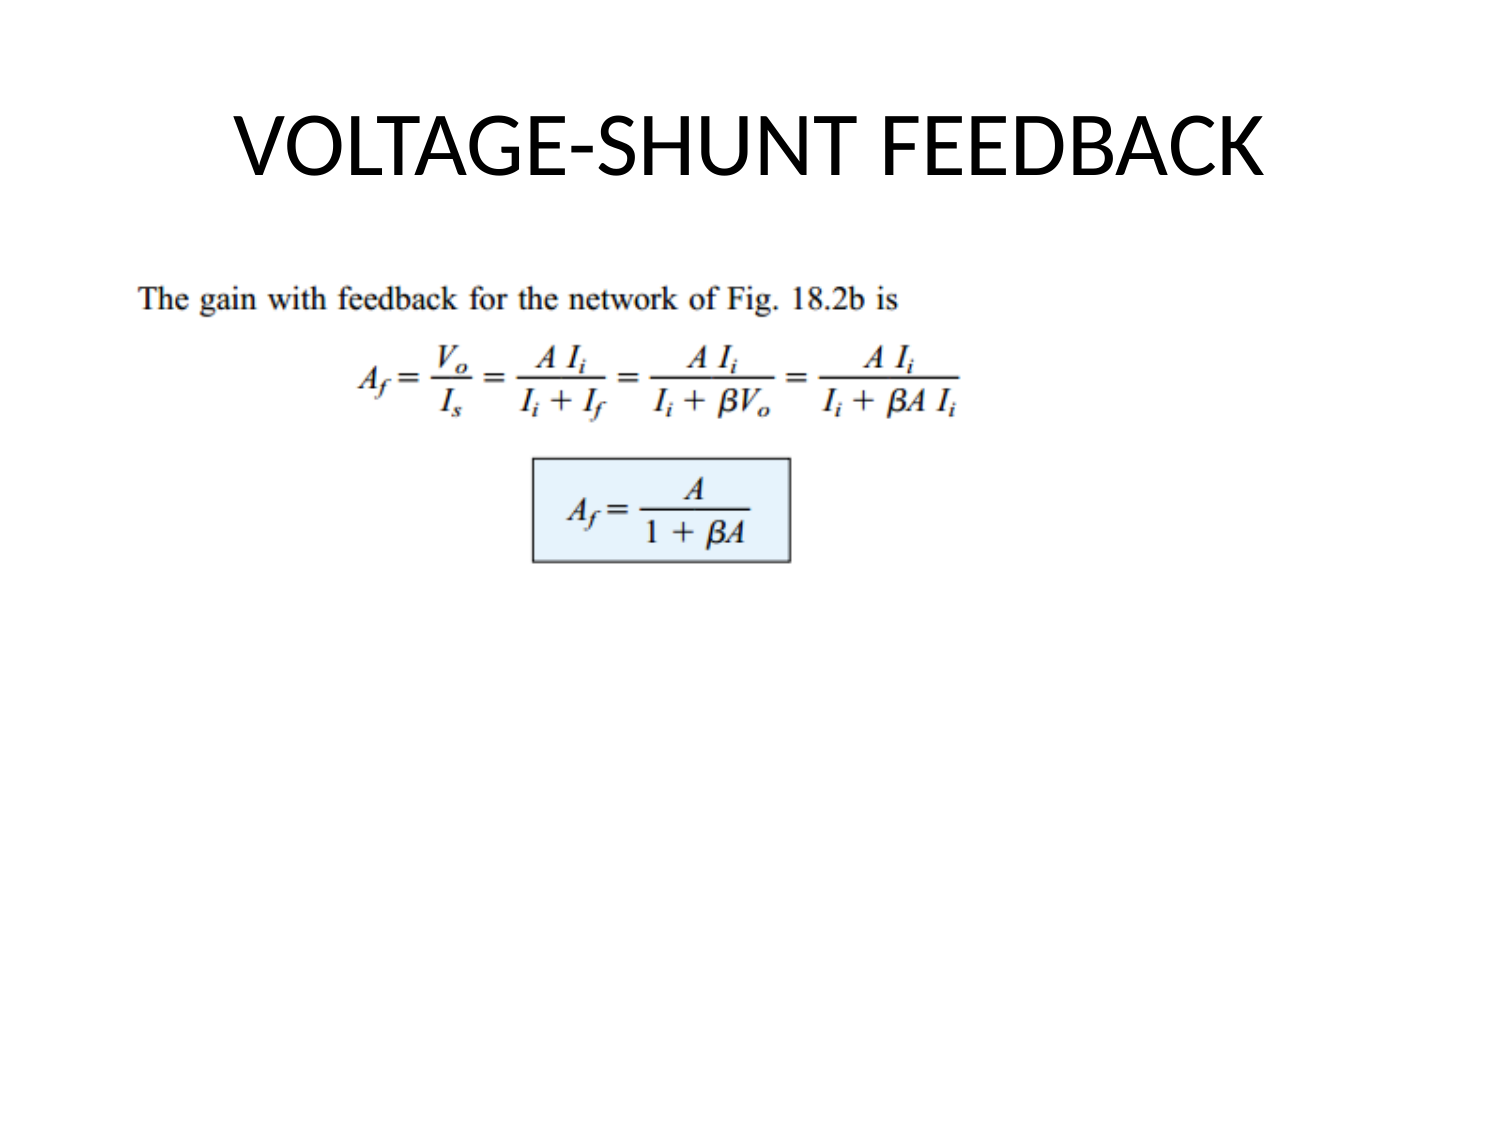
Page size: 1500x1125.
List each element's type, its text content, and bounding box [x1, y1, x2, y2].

title VOLTAGE-SHUNT FEEDBACK [75, 45, 1425, 233]
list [129, 274, 1002, 576]
